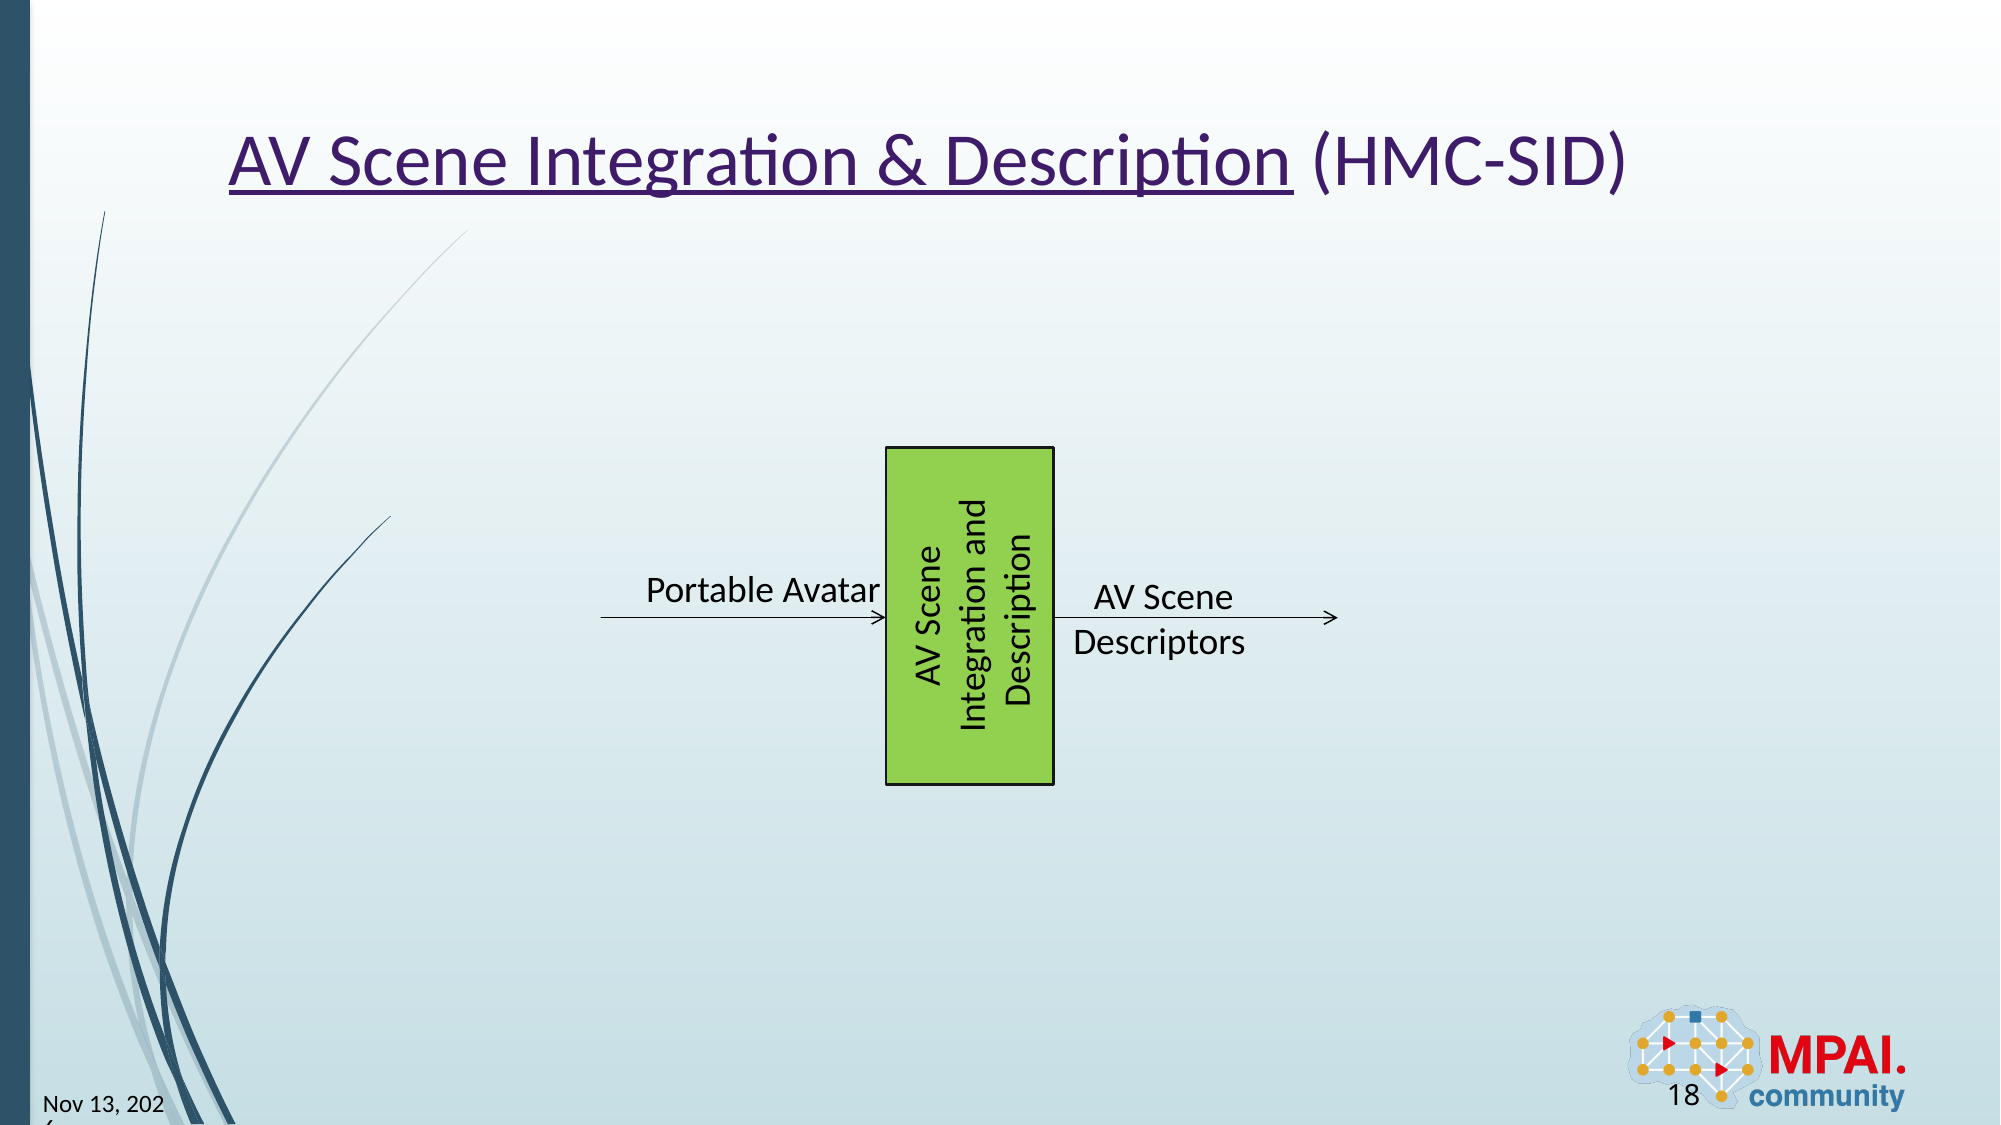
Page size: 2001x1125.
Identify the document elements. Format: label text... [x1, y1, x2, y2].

text_box AV Scene Descriptors [1058, 564, 1270, 617]
text_box Portable Avatar [631, 557, 896, 618]
text_box AV Scene Integration and Description [885, 446, 1055, 786]
text_box AV Scene Descriptors [1058, 625, 1270, 669]
slide_number 24-Jul-22 [28, 1080, 192, 1125]
title AV Scene Integration & Description (HMC-SID) [213, 102, 1888, 313]
slide_number 18 [1652, 1076, 1744, 1085]
picture [1623, 999, 1909, 1120]
